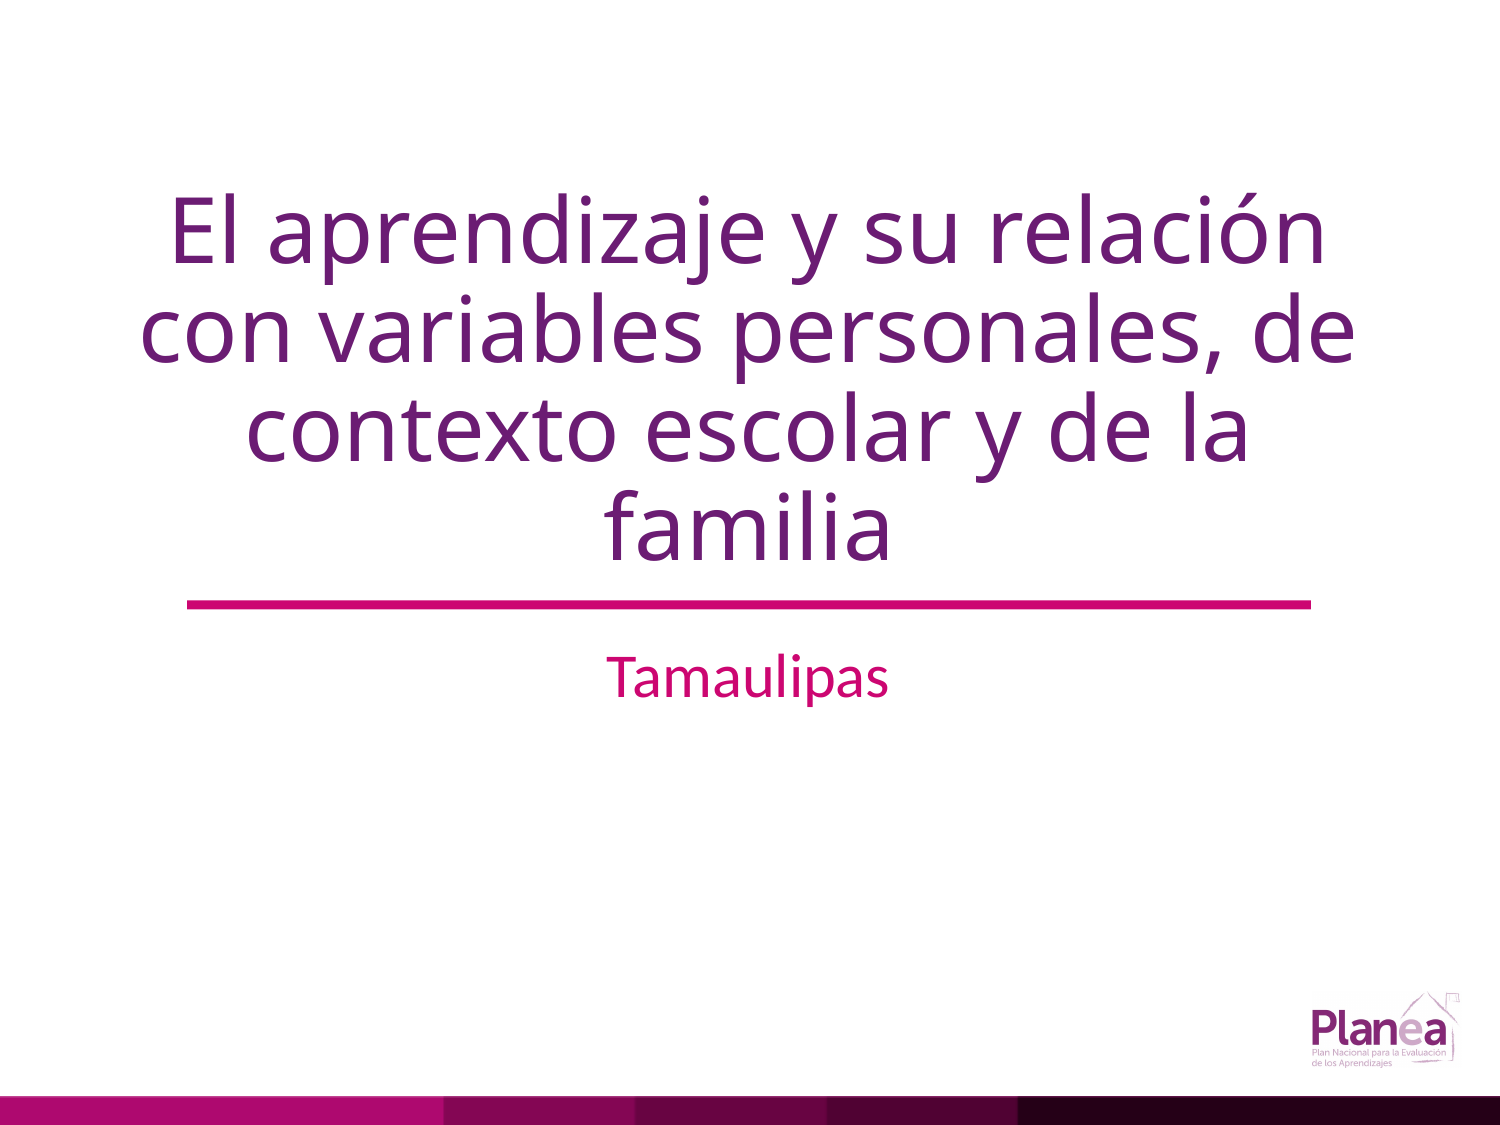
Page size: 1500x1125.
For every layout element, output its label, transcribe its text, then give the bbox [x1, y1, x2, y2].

text_box [186, 599, 1312, 610]
title El aprendizaje y su relación con variables personales, de contexto escolar y de la familia [102, 354, 1397, 588]
list Tamaulipas [187, 627, 1311, 711]
picture [0, 1096, 1500, 1125]
picture [1312, 991, 1462, 1068]
